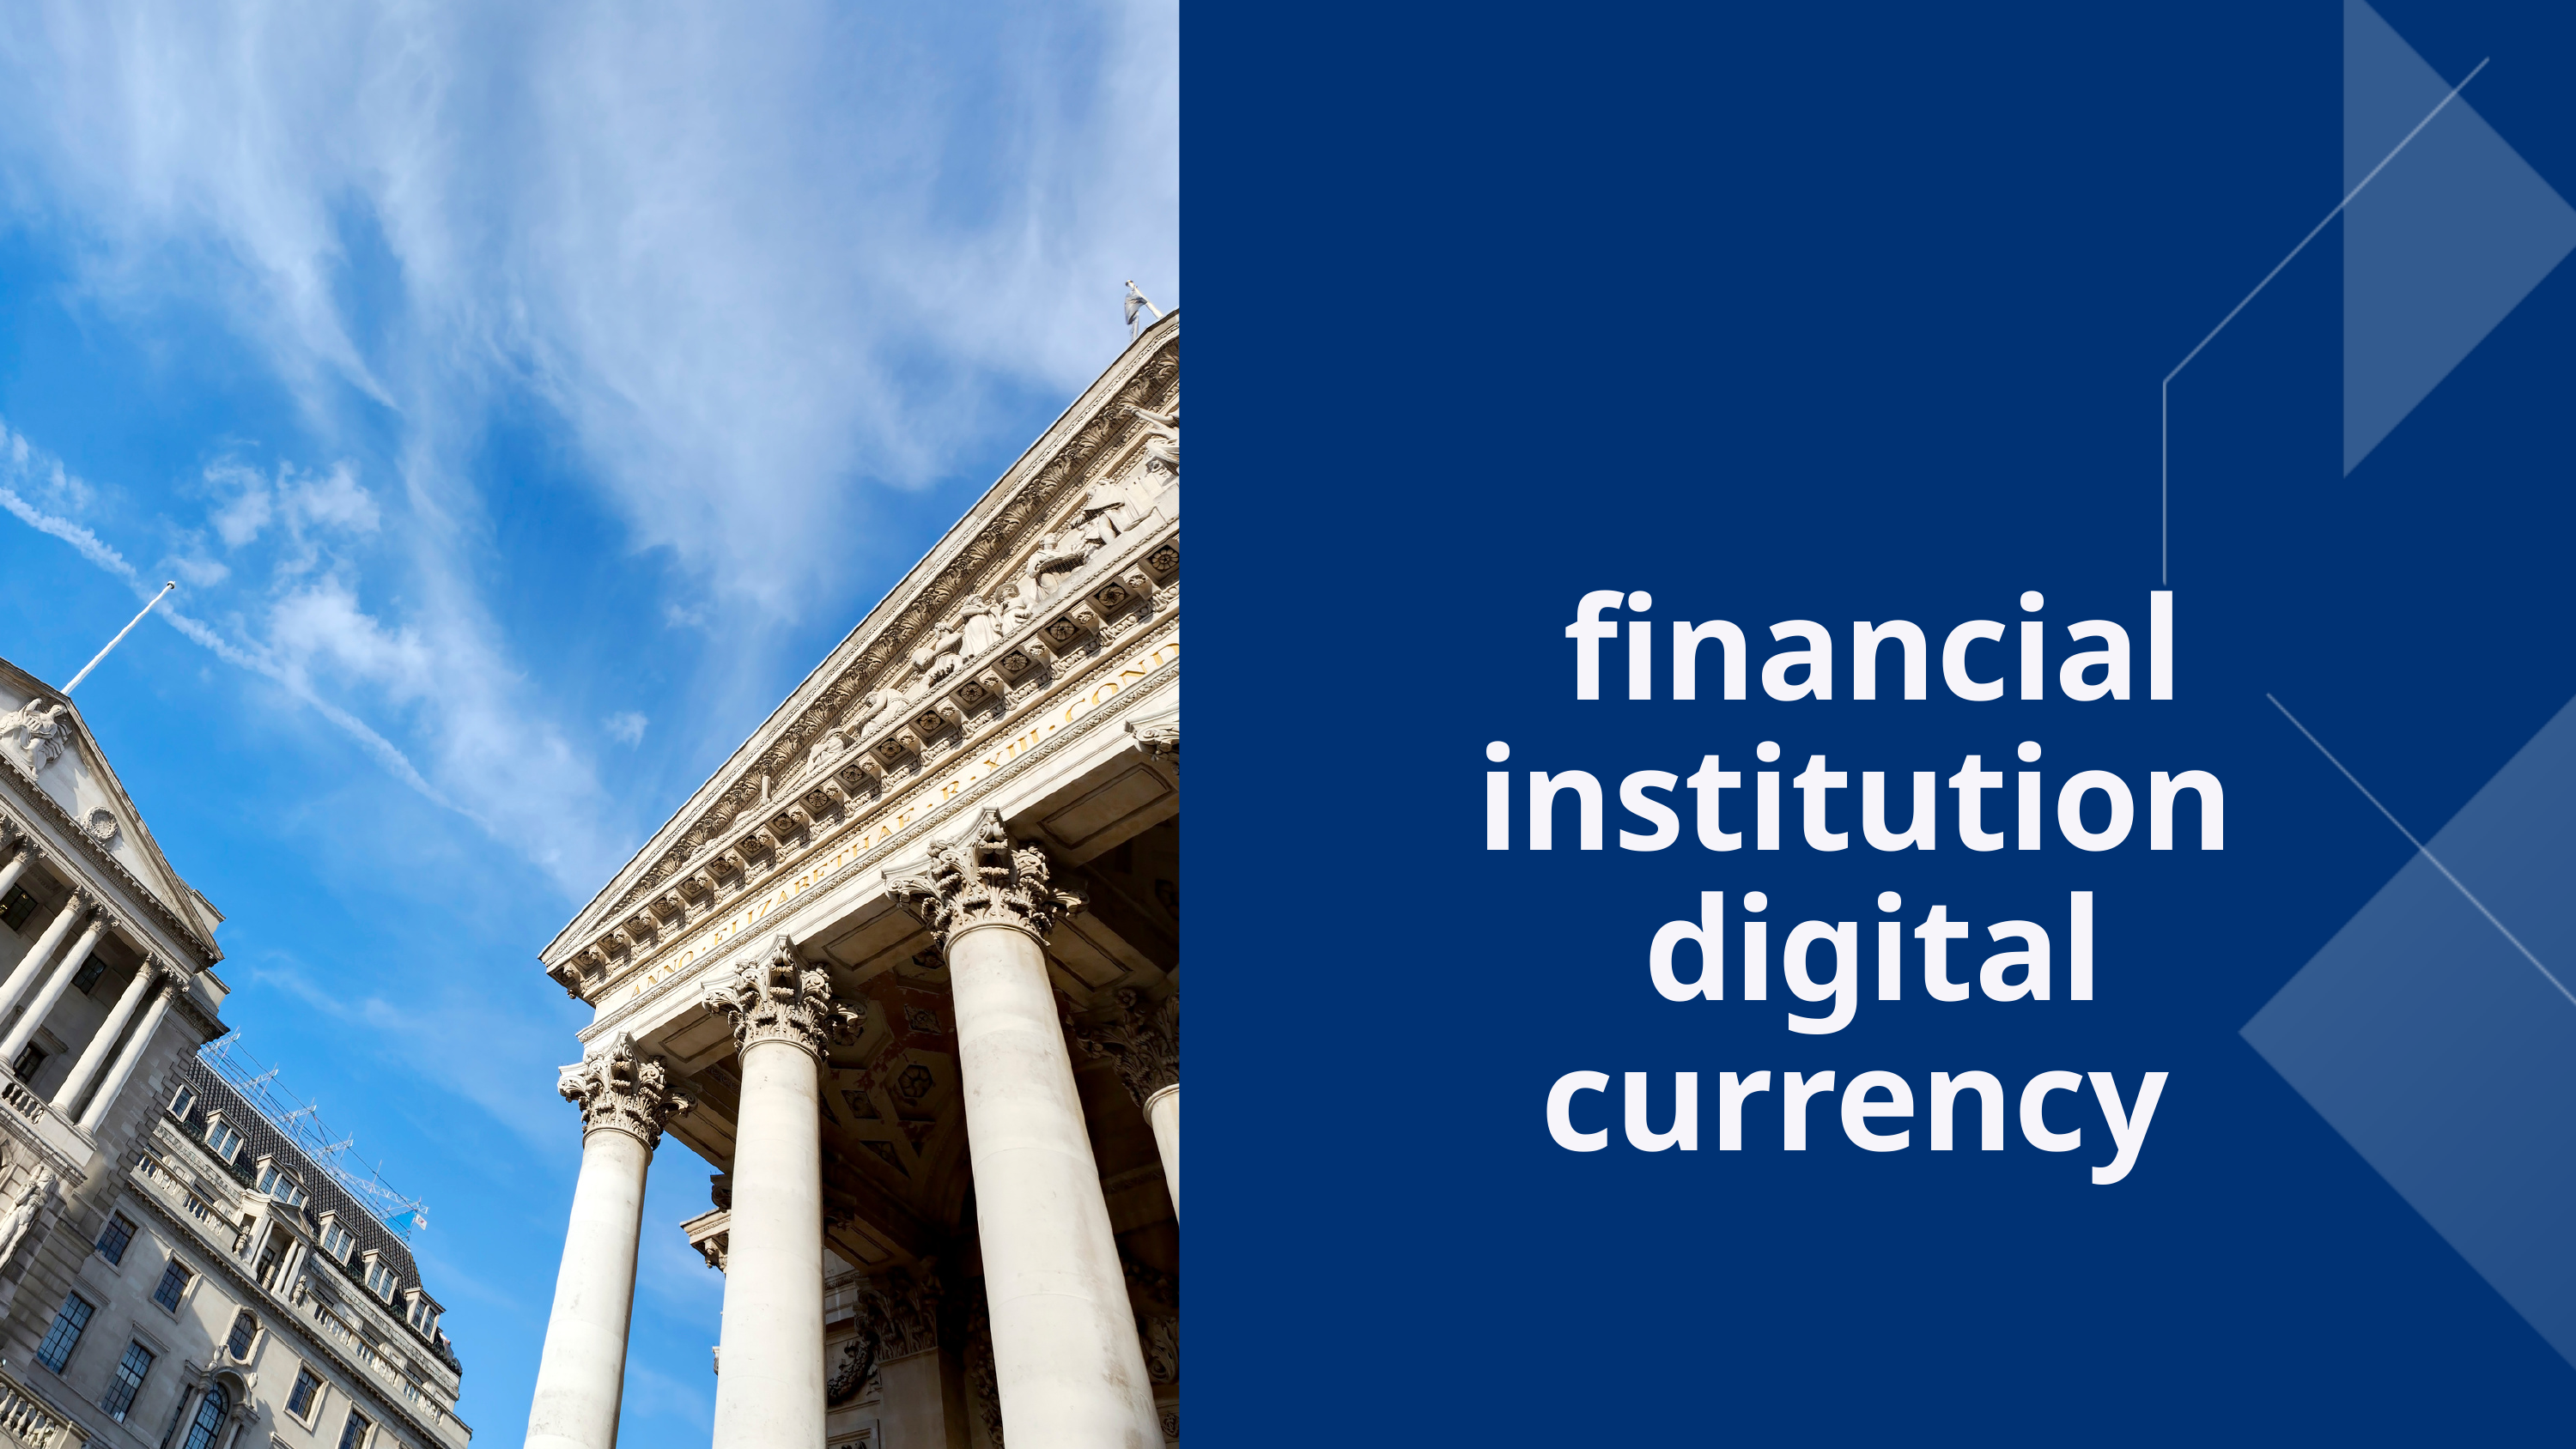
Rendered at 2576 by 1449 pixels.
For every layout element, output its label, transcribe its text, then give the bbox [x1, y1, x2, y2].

picture [2162, 0, 2576, 1449]
text_box financial institution digital currency [1320, 579, 2156, 1179]
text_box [0, 0, 1180, 1449]
